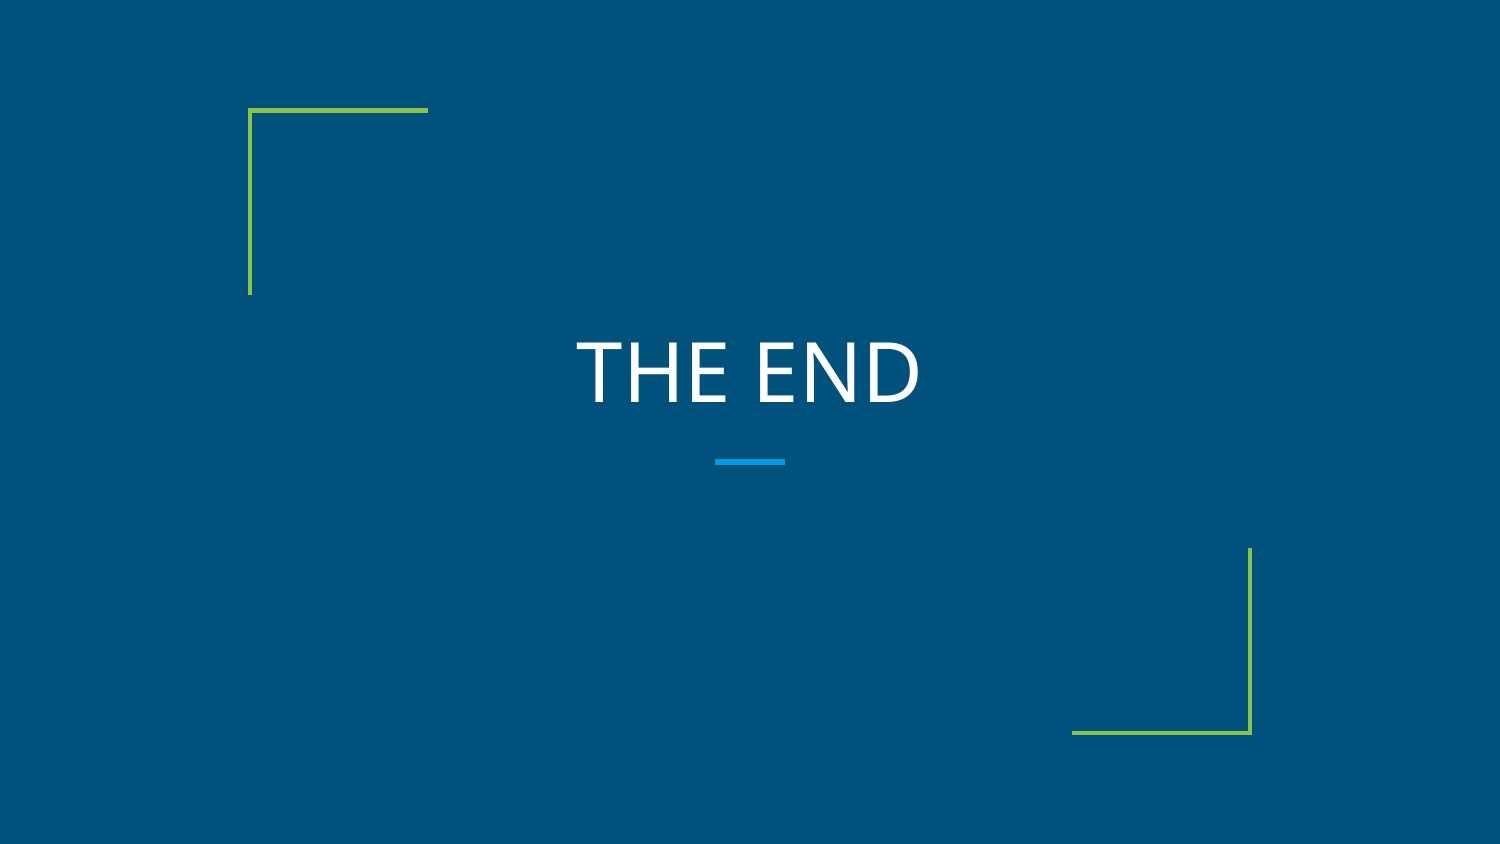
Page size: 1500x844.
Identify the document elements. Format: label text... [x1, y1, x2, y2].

title THE END [275, 195, 1225, 435]
